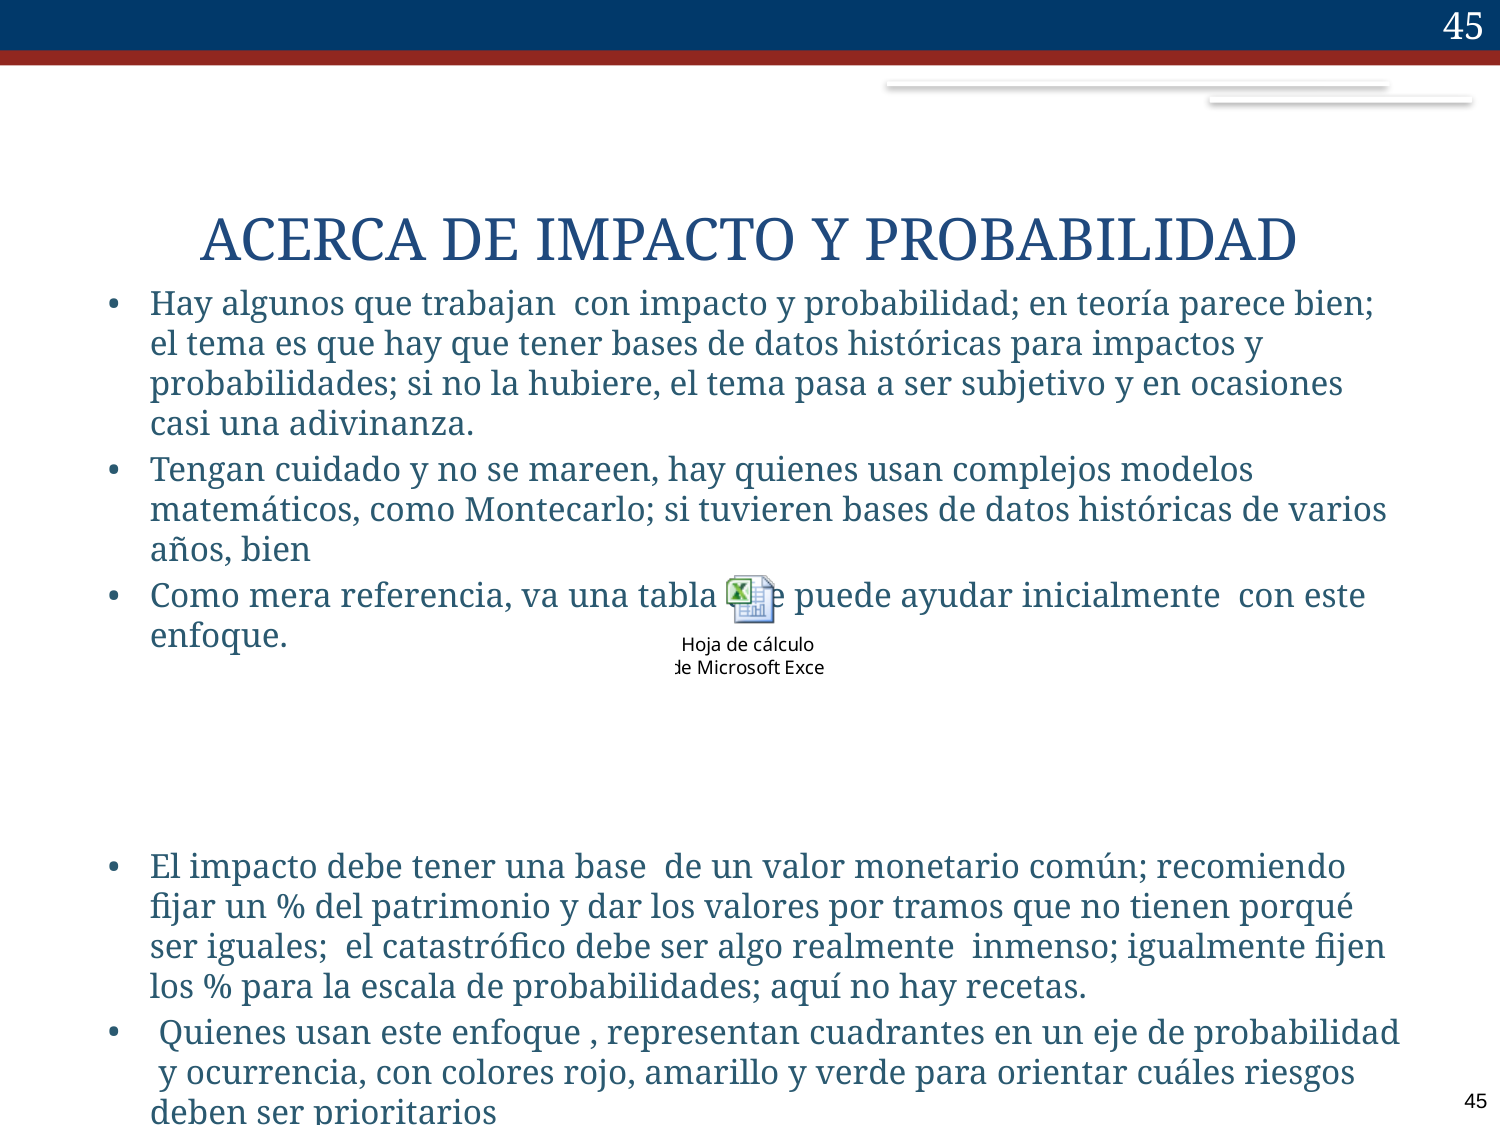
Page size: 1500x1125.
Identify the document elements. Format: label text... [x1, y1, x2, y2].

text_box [674, 574, 826, 702]
list Hay algunos que trabajan con impacto y probabilidad; en teoría parece bien; el tema es que hay que tener bases de datos históricas para impactos y probabilidades; si no la hubiere, el tema pasa a ser subjetivo y en ocasiones casi una adivinanza. Tengan cuidado y no se mareen, hay quienes usan complejos modelos matemáticos, como Montecarlo; si tuvieren bases de datos históricas de varios años, bien Como mera referencia, va una tabla que puede ayudar inicialmente con este enfoque. El impacto debe tener una base de un valor monetario común; recomiendo fijar un % del patrimonio y dar los valores por tramos que no tienen porqué ser iguales; el catastrófico debe ser algo realmente inmenso; igualmente fijen los % para la escala de probabilidades; aquí no hay recetas. Quienes usan este enfoque , representan cuadrantes en un eje de probabilidad y ocurrencia, con colores rojo, amarillo y verde para orientar cuáles riesgos deben ser prioritarios [74, 274, 1426, 985]
title ACERCA DE IMPACTO Y PROBABILIDAD [74, 149, 1426, 274]
slide_number 45 [1374, 0, 1500, 61]
